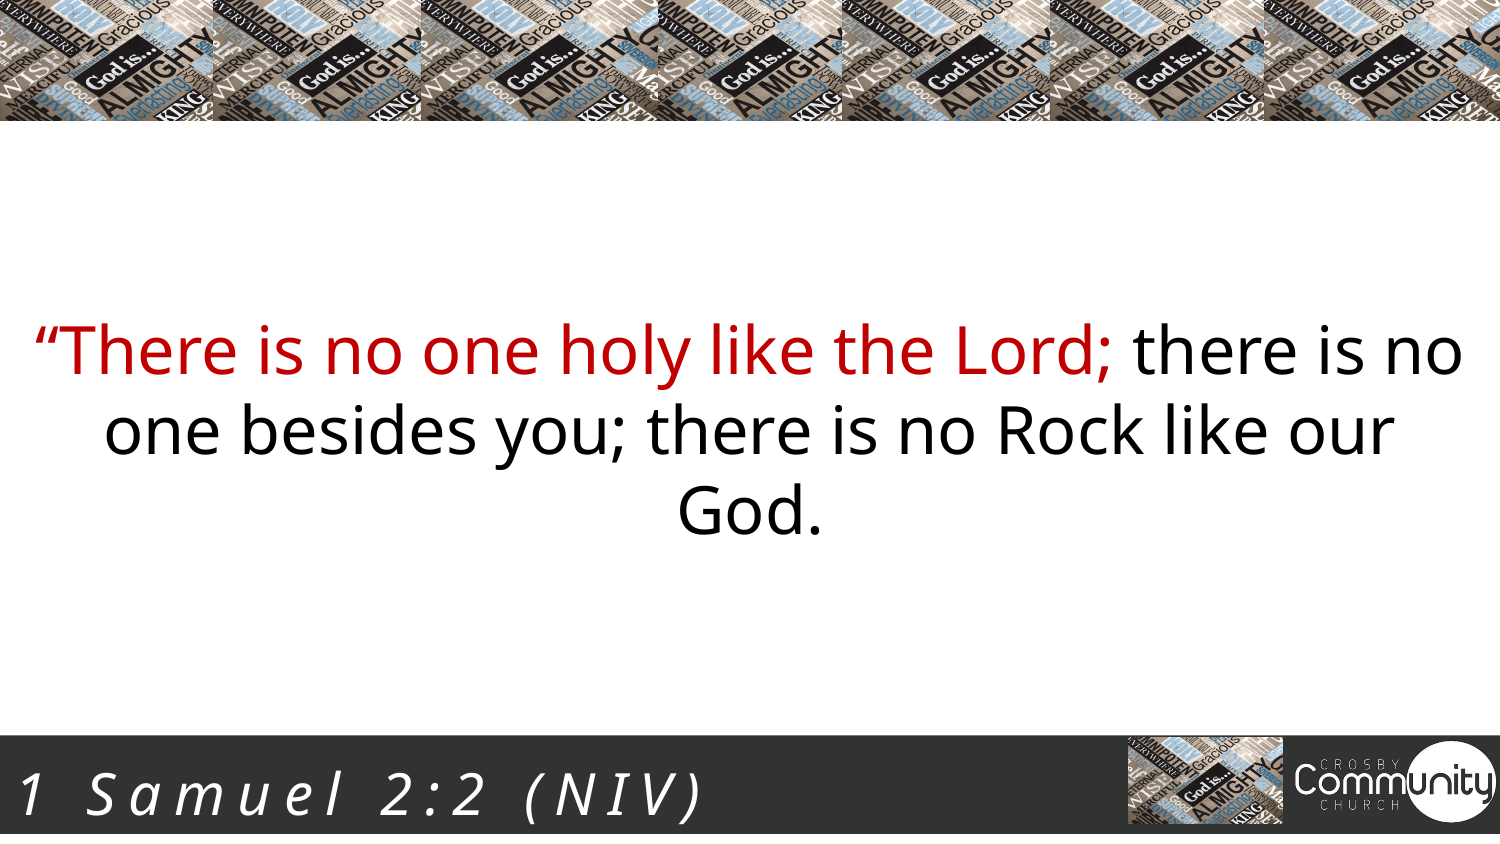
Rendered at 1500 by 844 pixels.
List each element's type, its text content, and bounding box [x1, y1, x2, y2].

picture [1292, 734, 1500, 827]
picture [1127, 736, 1283, 825]
picture [0, 0, 1500, 121]
text_box “There is no one holy like the Lord; there is no one besides you; there is no Rock like our God. [15, 136, 1486, 720]
text_box 1 Samuel 2:2 (NIV) [0, 735, 1500, 834]
